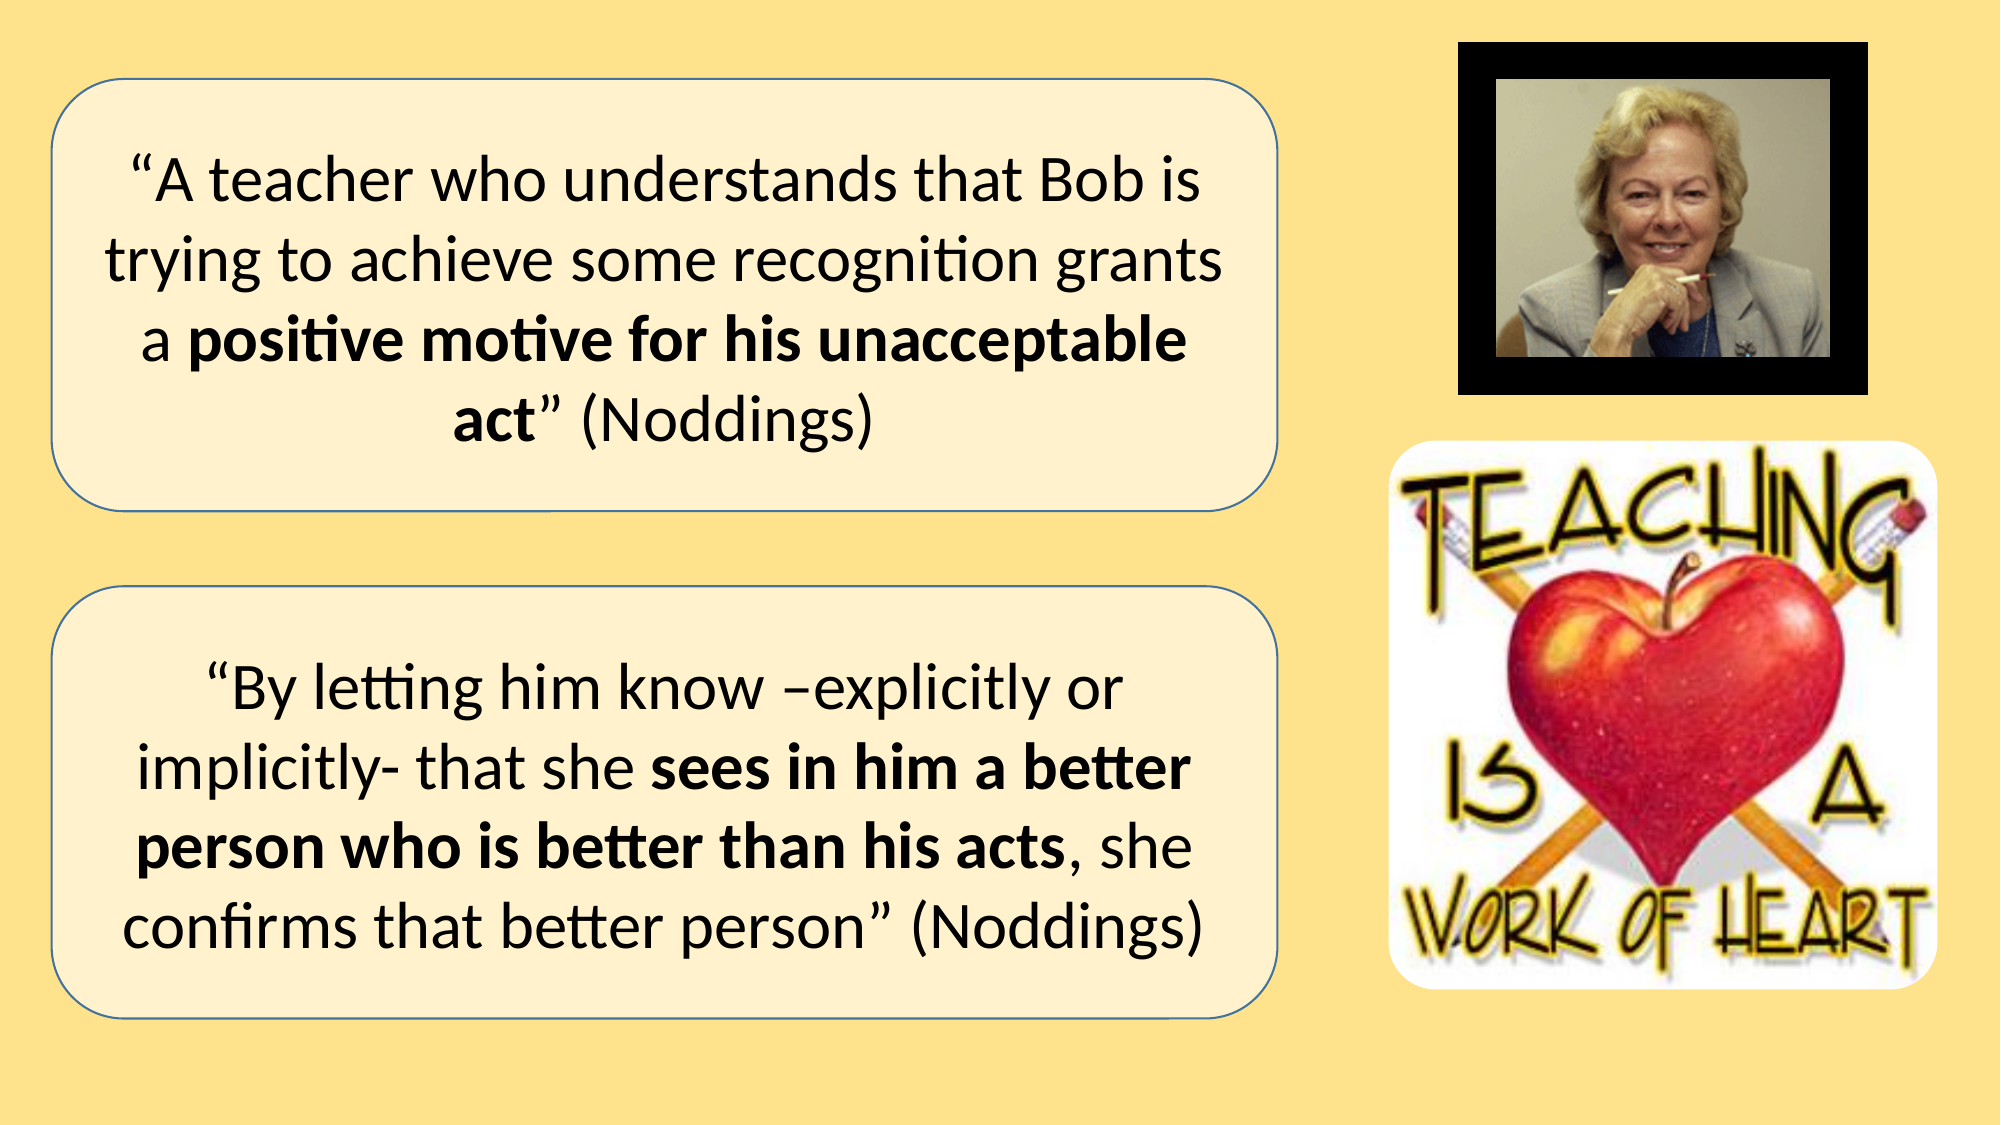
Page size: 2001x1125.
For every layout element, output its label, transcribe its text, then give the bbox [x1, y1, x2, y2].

text_box “A teacher who understands that Bob is trying to achieve some recognition grants a positive motive for his unacceptable act” (Noddings) [50, 77, 1279, 513]
text_box “By letting him know –explicitly or implicitly- that she sees in him a better person who is better than his acts, she confirms that better person” (Noddings) [50, 585, 1279, 1020]
picture [1495, 78, 1831, 358]
picture [1388, 440, 1938, 990]
